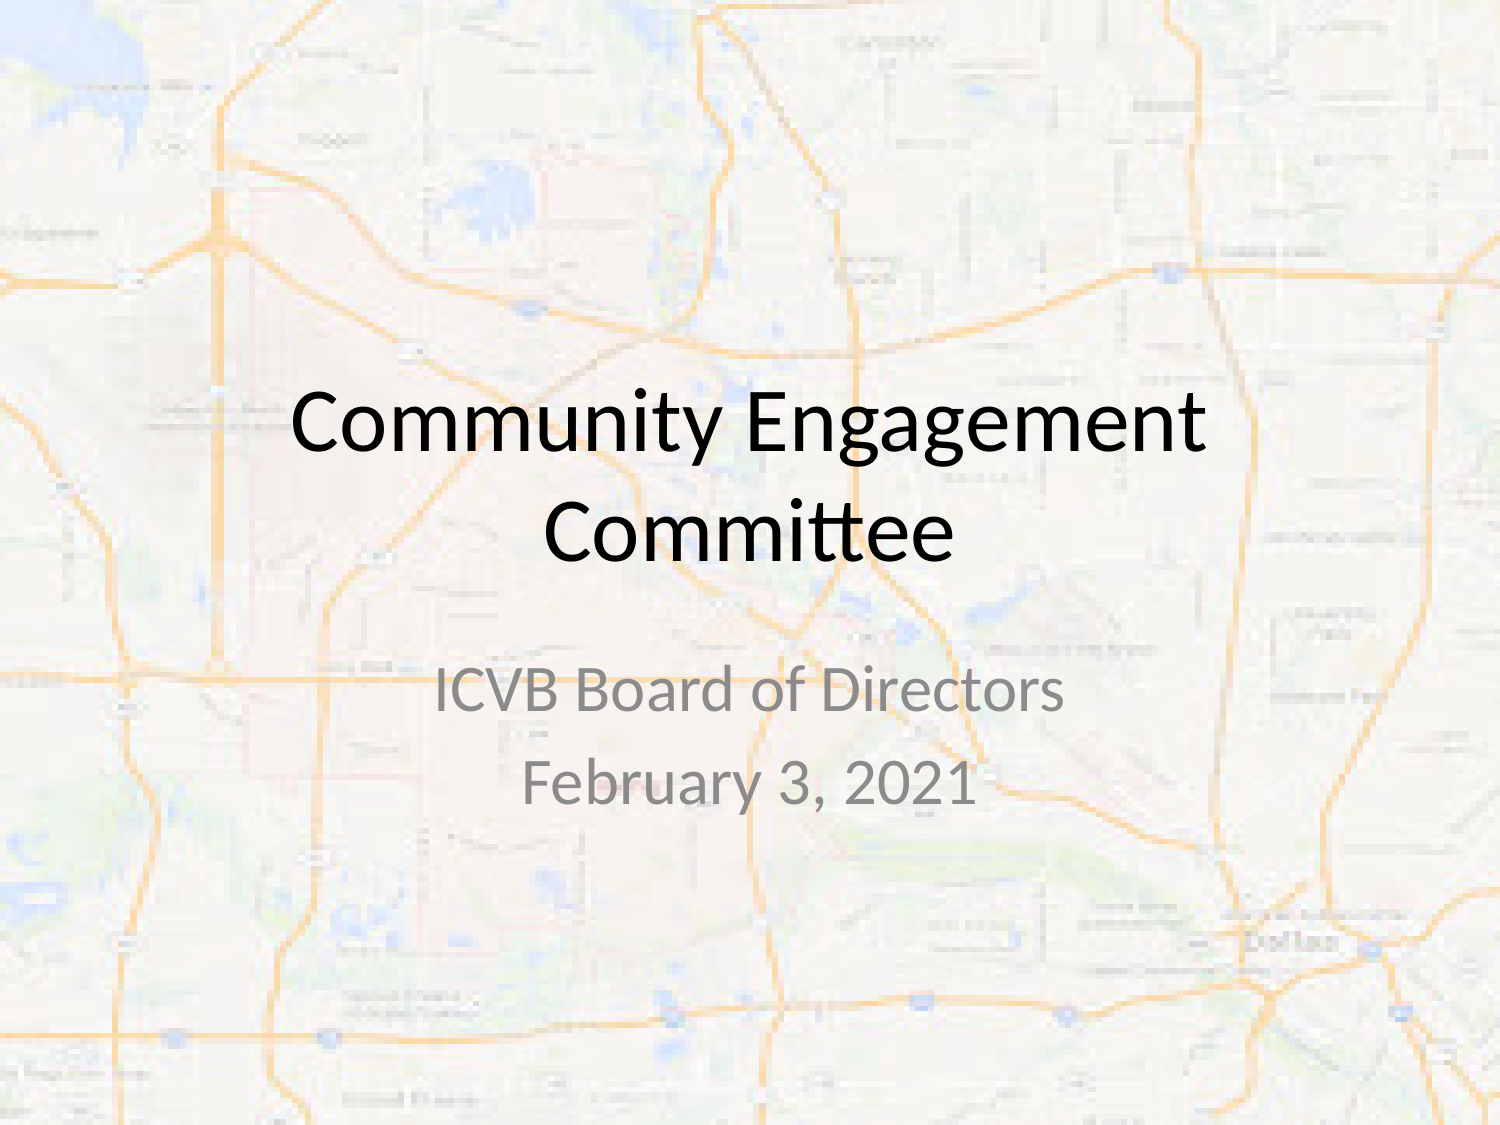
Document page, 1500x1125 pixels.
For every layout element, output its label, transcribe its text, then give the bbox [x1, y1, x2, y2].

subtitle ICVB Board of Directors February 3, 2021 [225, 637, 1275, 925]
title Community Engagement Committee [112, 349, 1388, 591]
